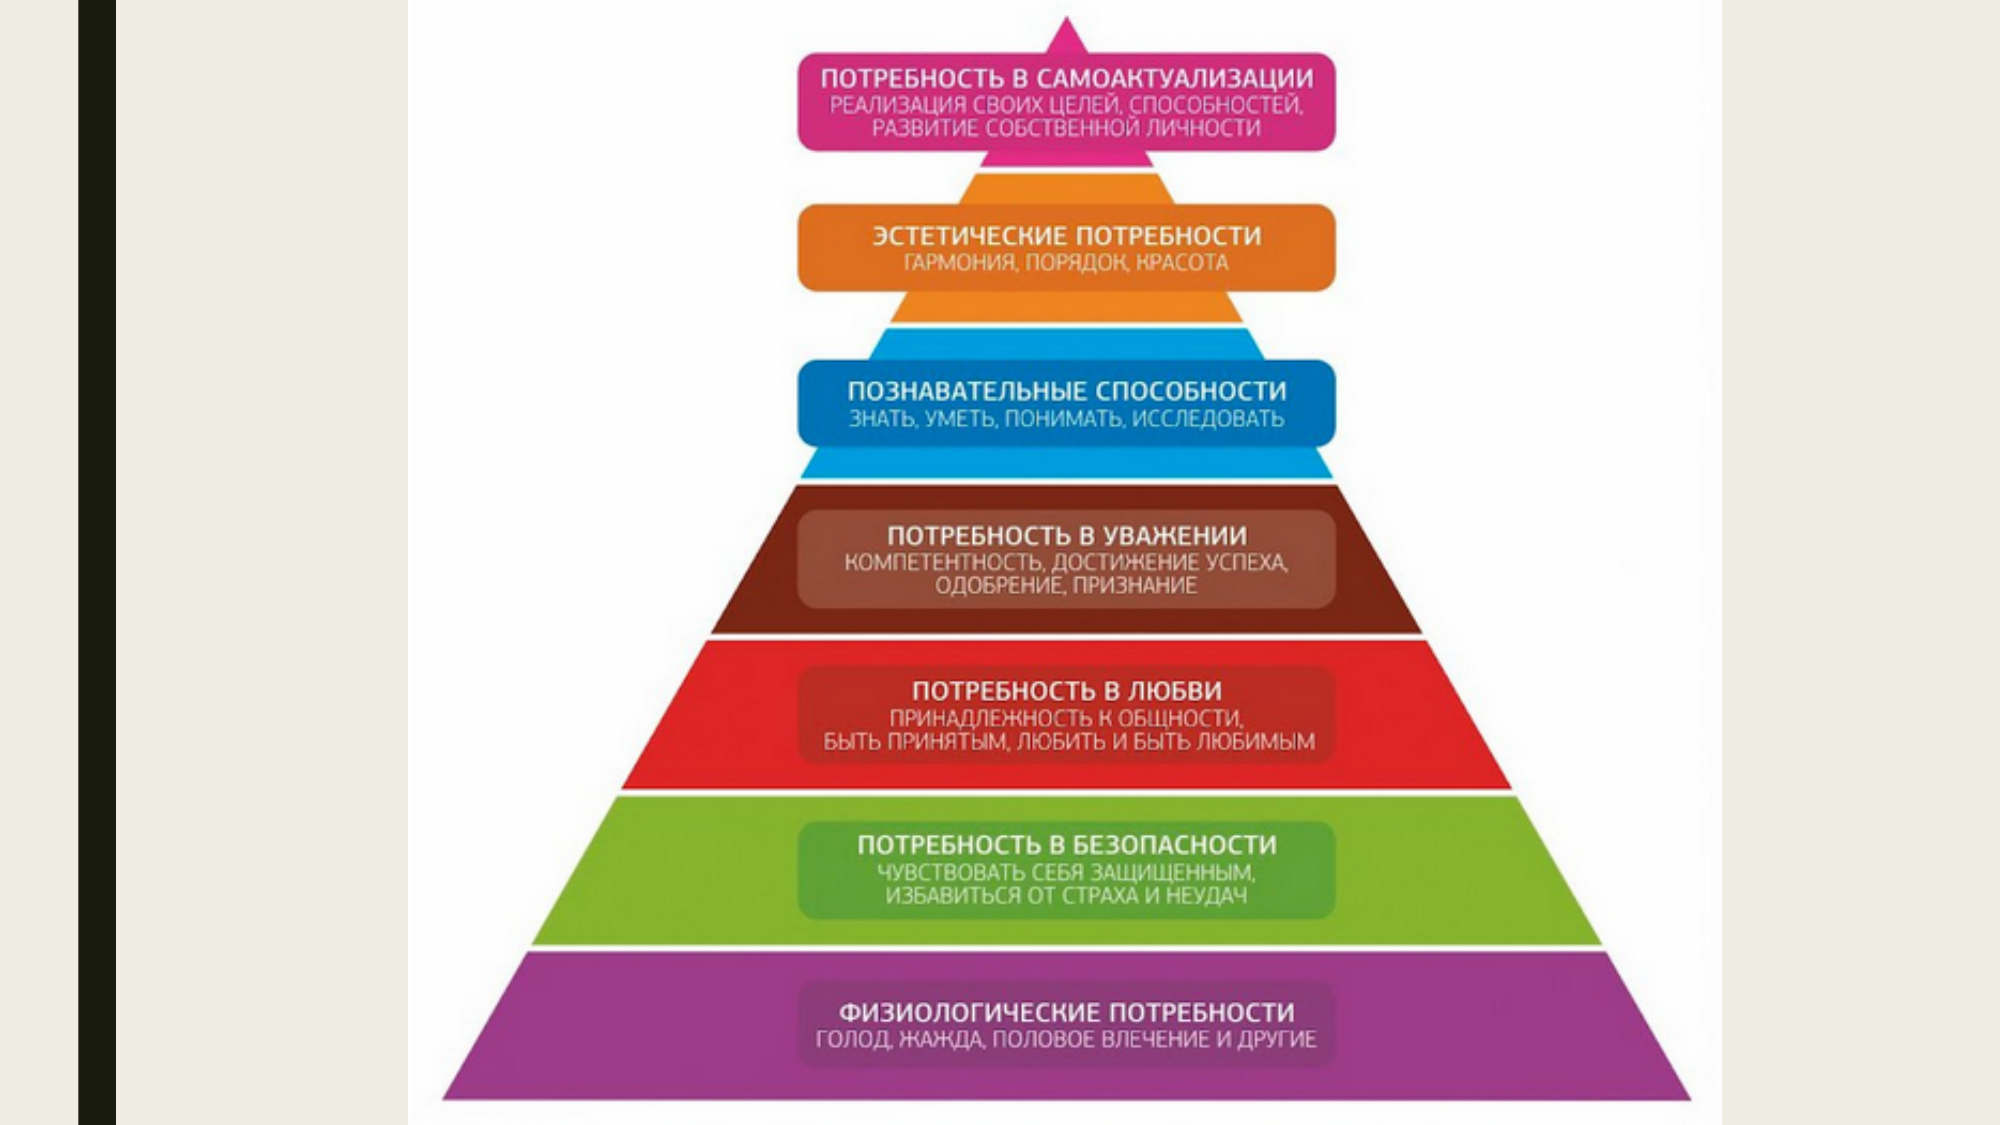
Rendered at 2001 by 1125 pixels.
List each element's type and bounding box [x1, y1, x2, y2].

picture [407, 0, 1722, 1125]
